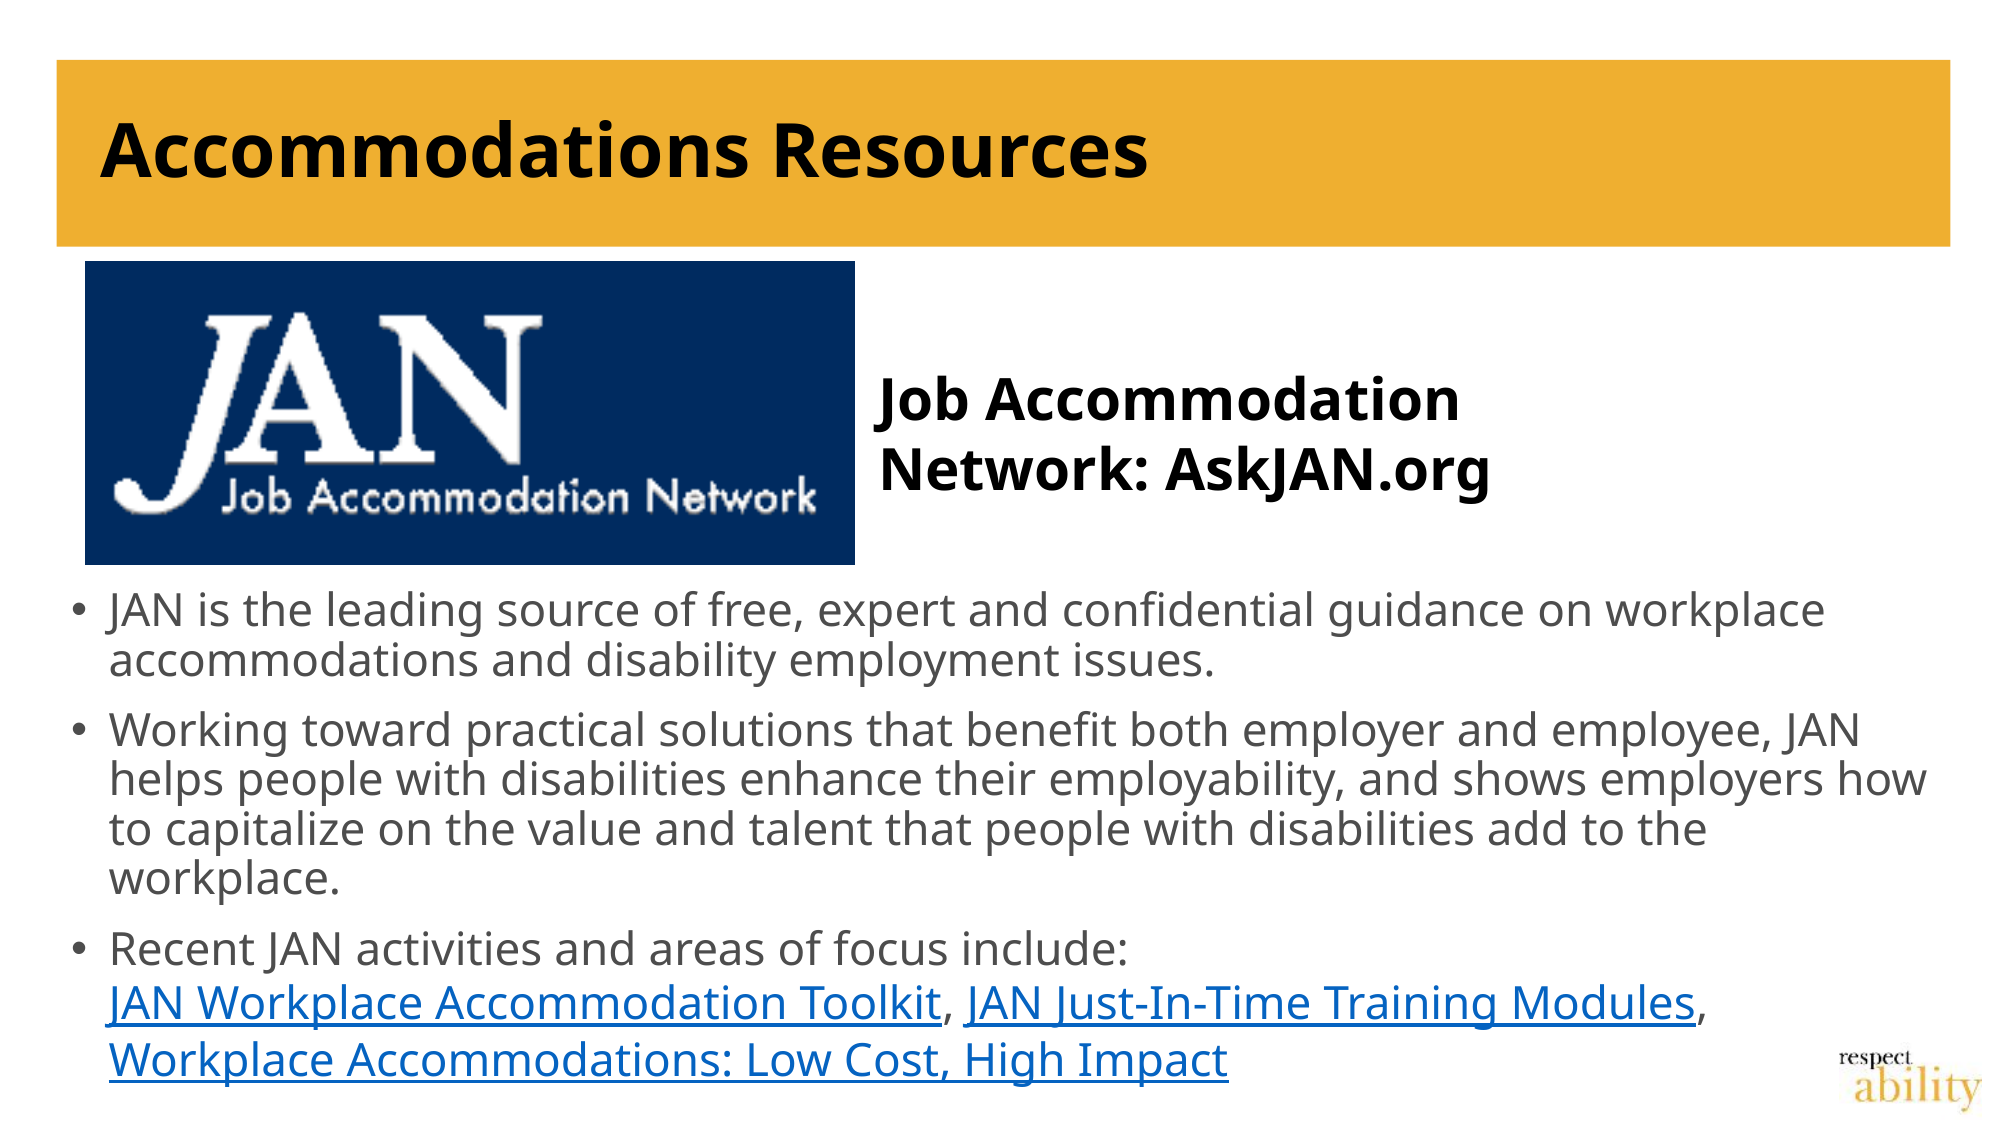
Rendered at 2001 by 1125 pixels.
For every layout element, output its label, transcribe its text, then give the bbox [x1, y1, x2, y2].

picture [1839, 1042, 1982, 1120]
title Accommodations Resources [85, 59, 1811, 247]
list JAN is the leading source of free, expert and confidential guidance on workplace accommodations and disability employment issues. Working toward practical solutions that benefit both employer and employee, JAN helps people with disabilities enhance their employability, and shows employers how to capitalize on the value and talent that people with disabilities add to the workplace. Recent JAN activities and areas of focus include: JAN Workplace Accommodation Toolkit, JAN Just-In-Time Training Modules, Workplace Accommodations: Low Cost, High Impact [56, 579, 1944, 1057]
text_box Job Accommodation Network: AskJAN.org [863, 355, 1523, 510]
picture [85, 261, 855, 565]
